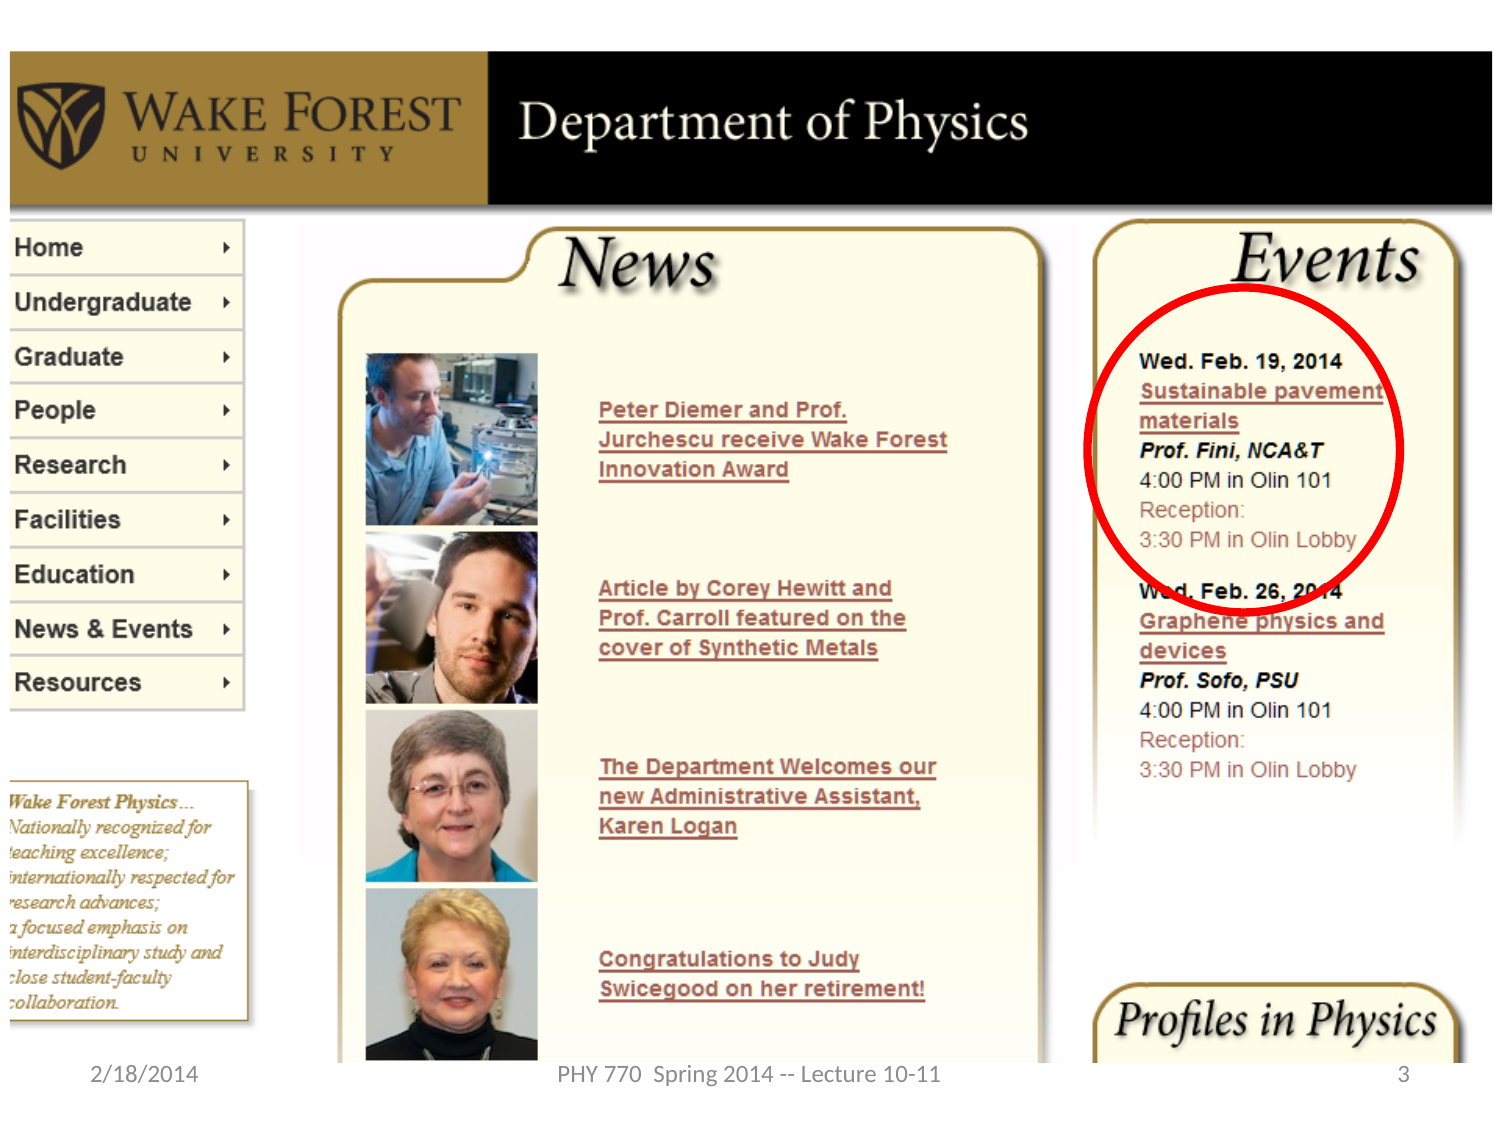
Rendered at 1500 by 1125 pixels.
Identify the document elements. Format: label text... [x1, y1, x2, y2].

slide_number 3 [1074, 1071, 1425, 1103]
footer PHY 770 Spring 2014 -- Lecture 10-11 [512, 1071, 988, 1103]
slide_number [75, 1071, 425, 1103]
picture [9, 49, 1493, 1063]
